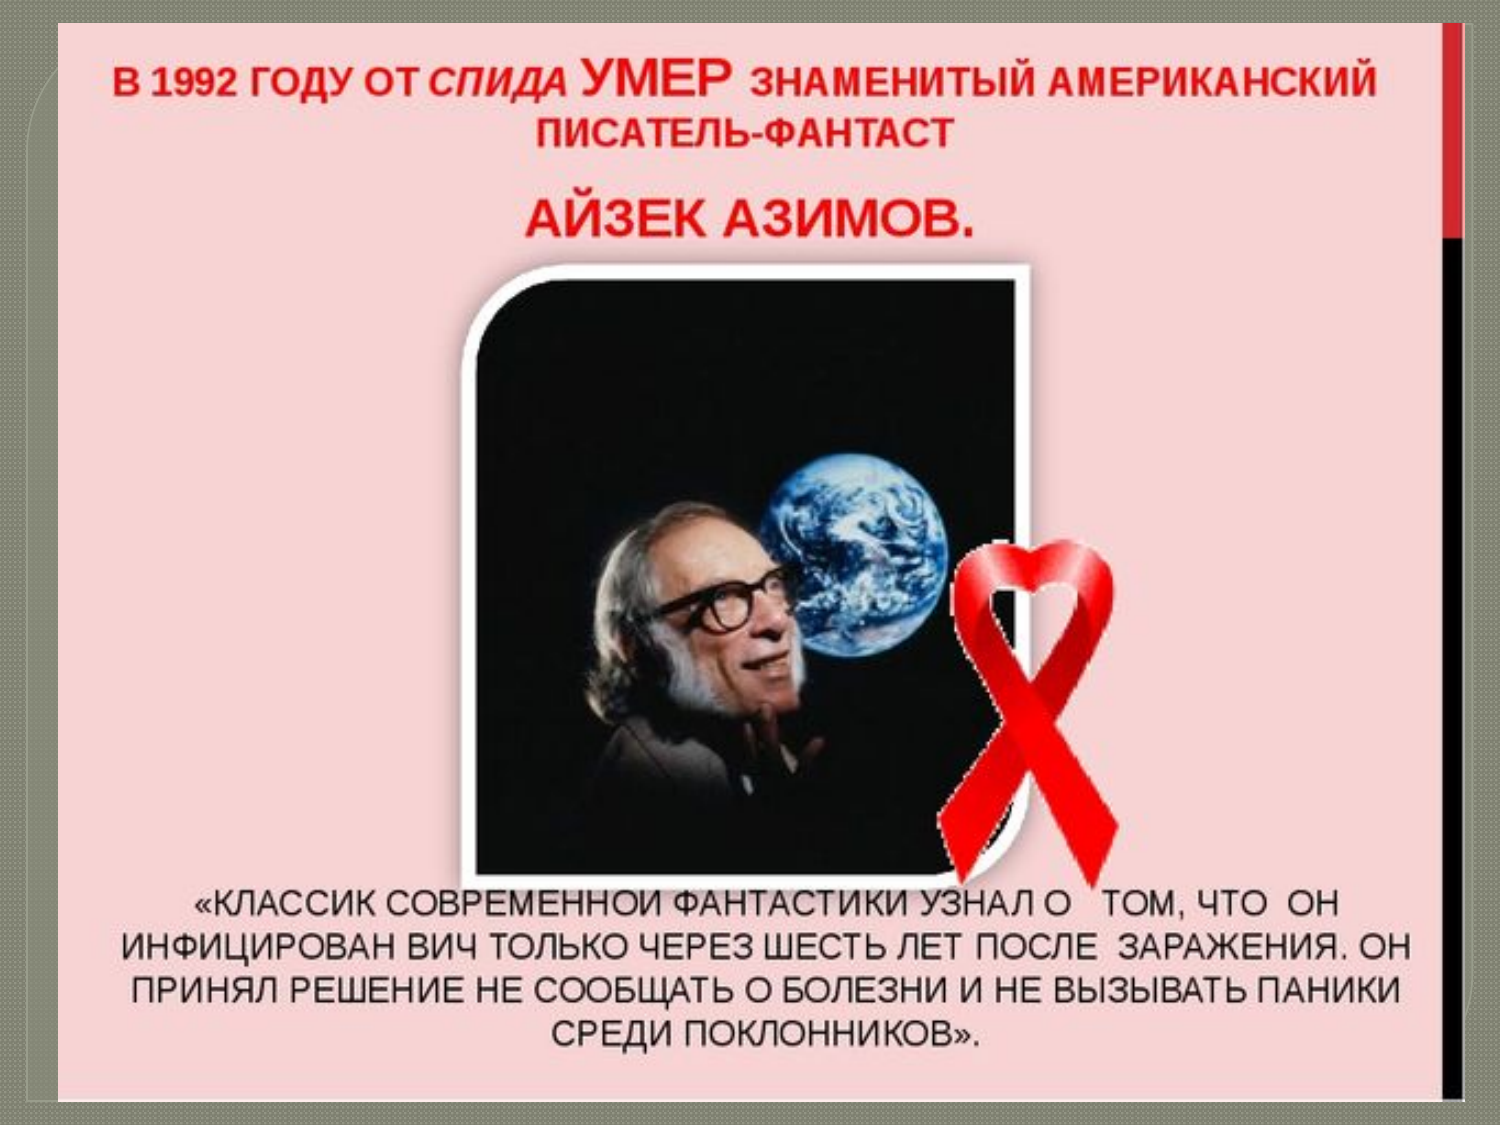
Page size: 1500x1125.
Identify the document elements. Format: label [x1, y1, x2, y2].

list [58, 23, 1466, 1102]
